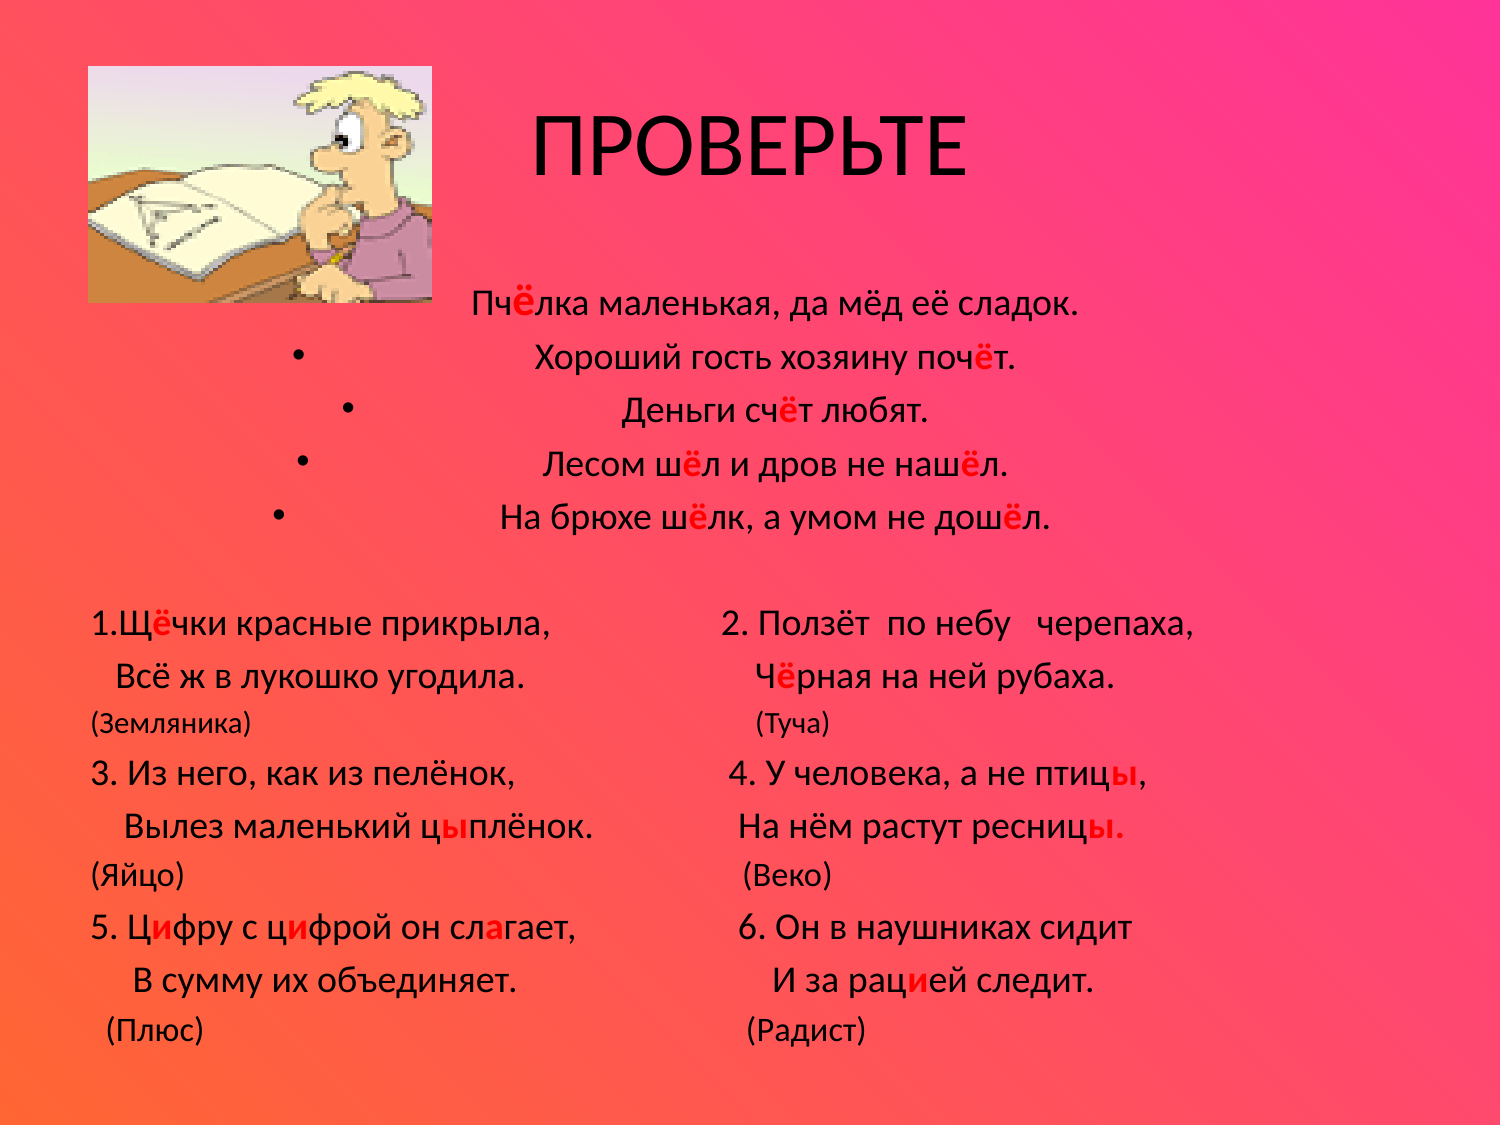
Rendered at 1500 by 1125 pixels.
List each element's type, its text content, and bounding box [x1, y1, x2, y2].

picture [88, 66, 432, 303]
title ПРОВЕРЬТЕ [75, 45, 1425, 233]
list Пчёлка маленькая, да мёд её сладок. Хороший гость хозяину почёт. Деньги счёт любят. Лесом шёл и дров не нашёл. На брюхе шёлк, а умом не дошёл. 1.Щёчки красные прикрыла, 2. Ползёт по небу черепаха, Всё ж в лукошко угодила. Чёрная на ней рубаха. (Земляника) (Туча) 3. Из него, как из пелёнок, 4. У человека, а не птицы, Вылез маленький цыплёнок. На нём растут ресницы. (Яйцо) (Веко) 5. Цифру с цифрой он слагает, 6. Он в наушниках сидит В сумму их объединяет. И за рацией следит. (Плюс) (Радист) [75, 262, 1425, 1059]
